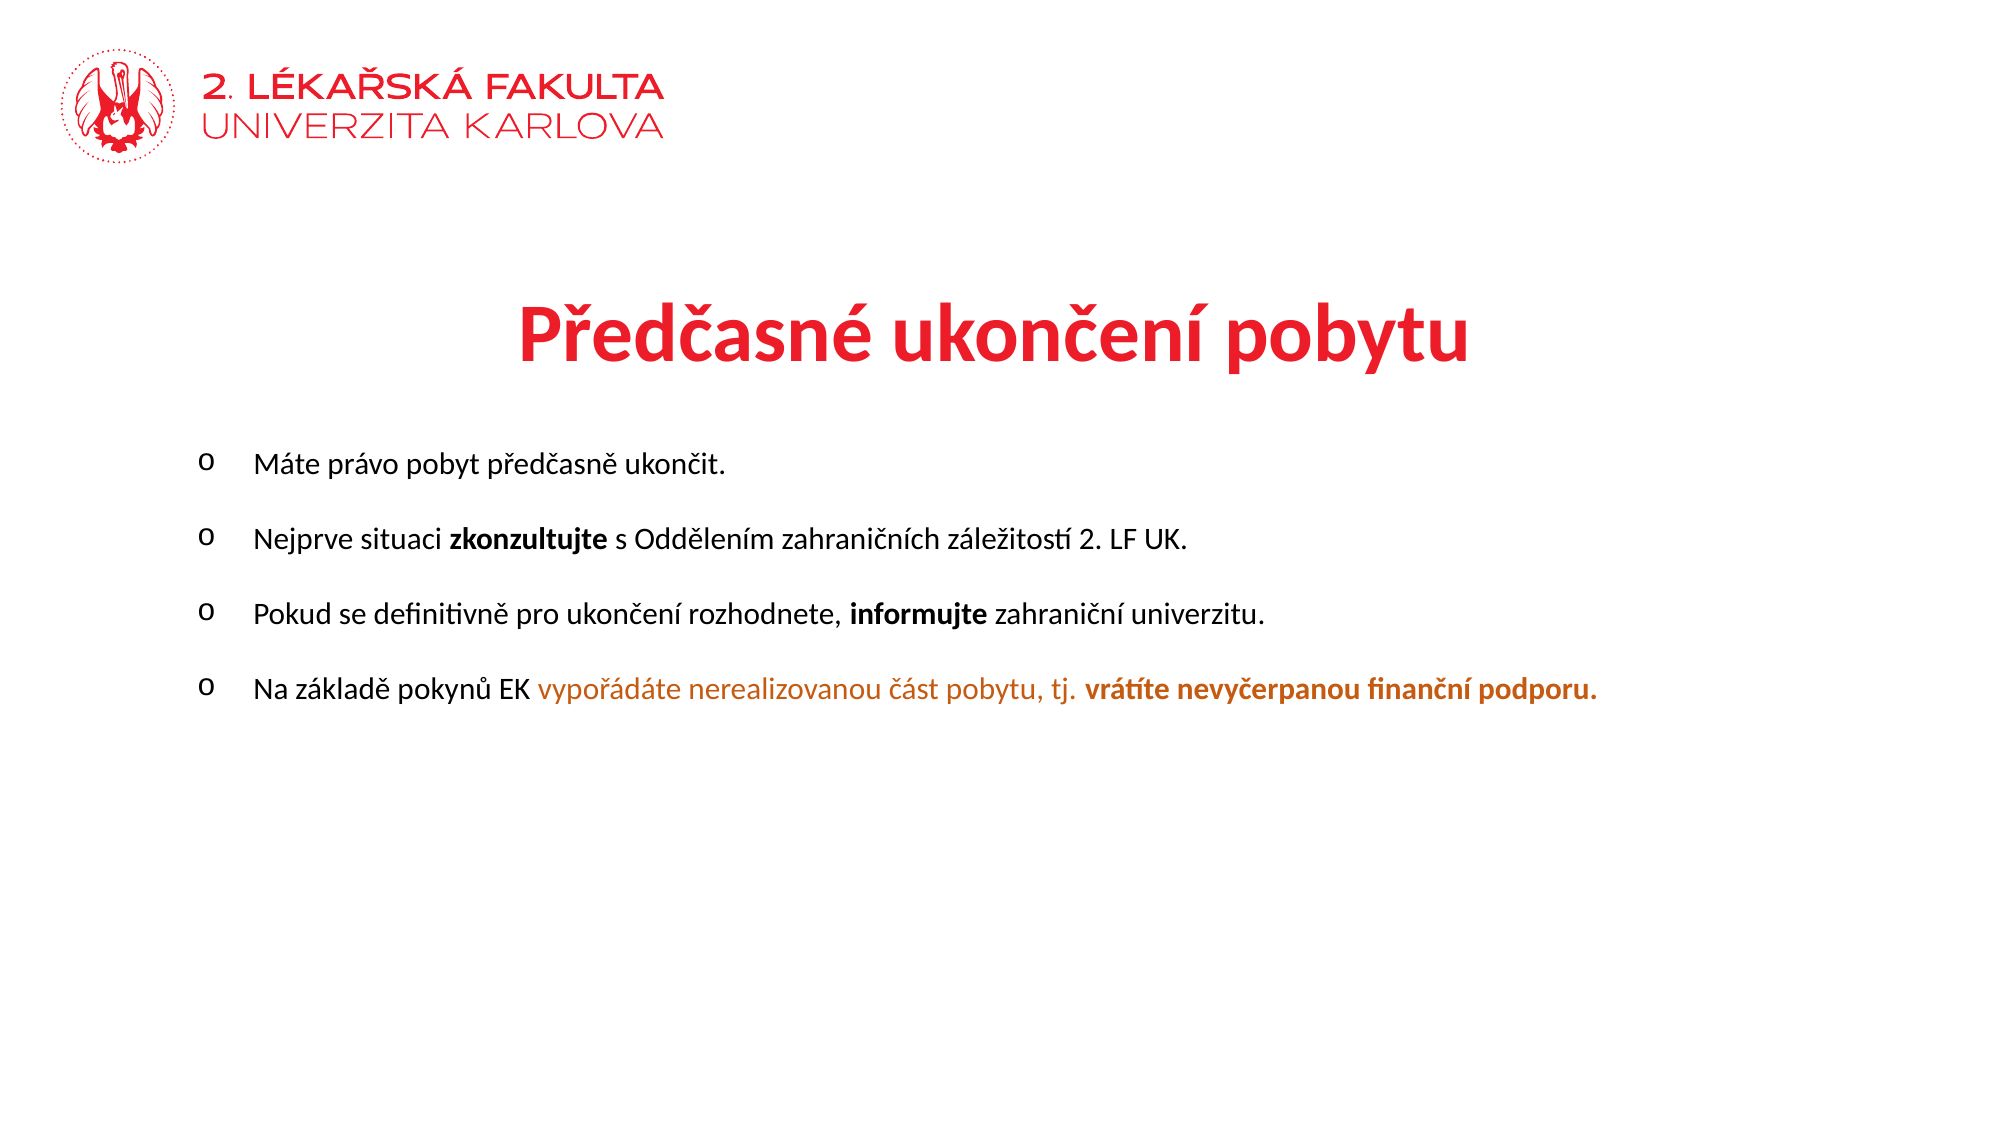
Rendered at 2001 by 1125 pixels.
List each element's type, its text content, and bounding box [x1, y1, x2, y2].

picture [60, 48, 665, 164]
title Předčasné ukončení pobytu [52, 207, 1957, 388]
subtitle Máte právo pobyt předčasně ukončit. Nejprve situaci zkonzultujte s Oddělením zahraničních záležitostí 2. LF UK. Pokud se definitivně pro ukončení rozhodnete, informujte zahraniční univerzitu. Na základě pokynů EK vypořádáte nerealizovanou část pobytu, tj. vrátíte nevyčerpanou finanční podporu. [182, 376, 1788, 923]
